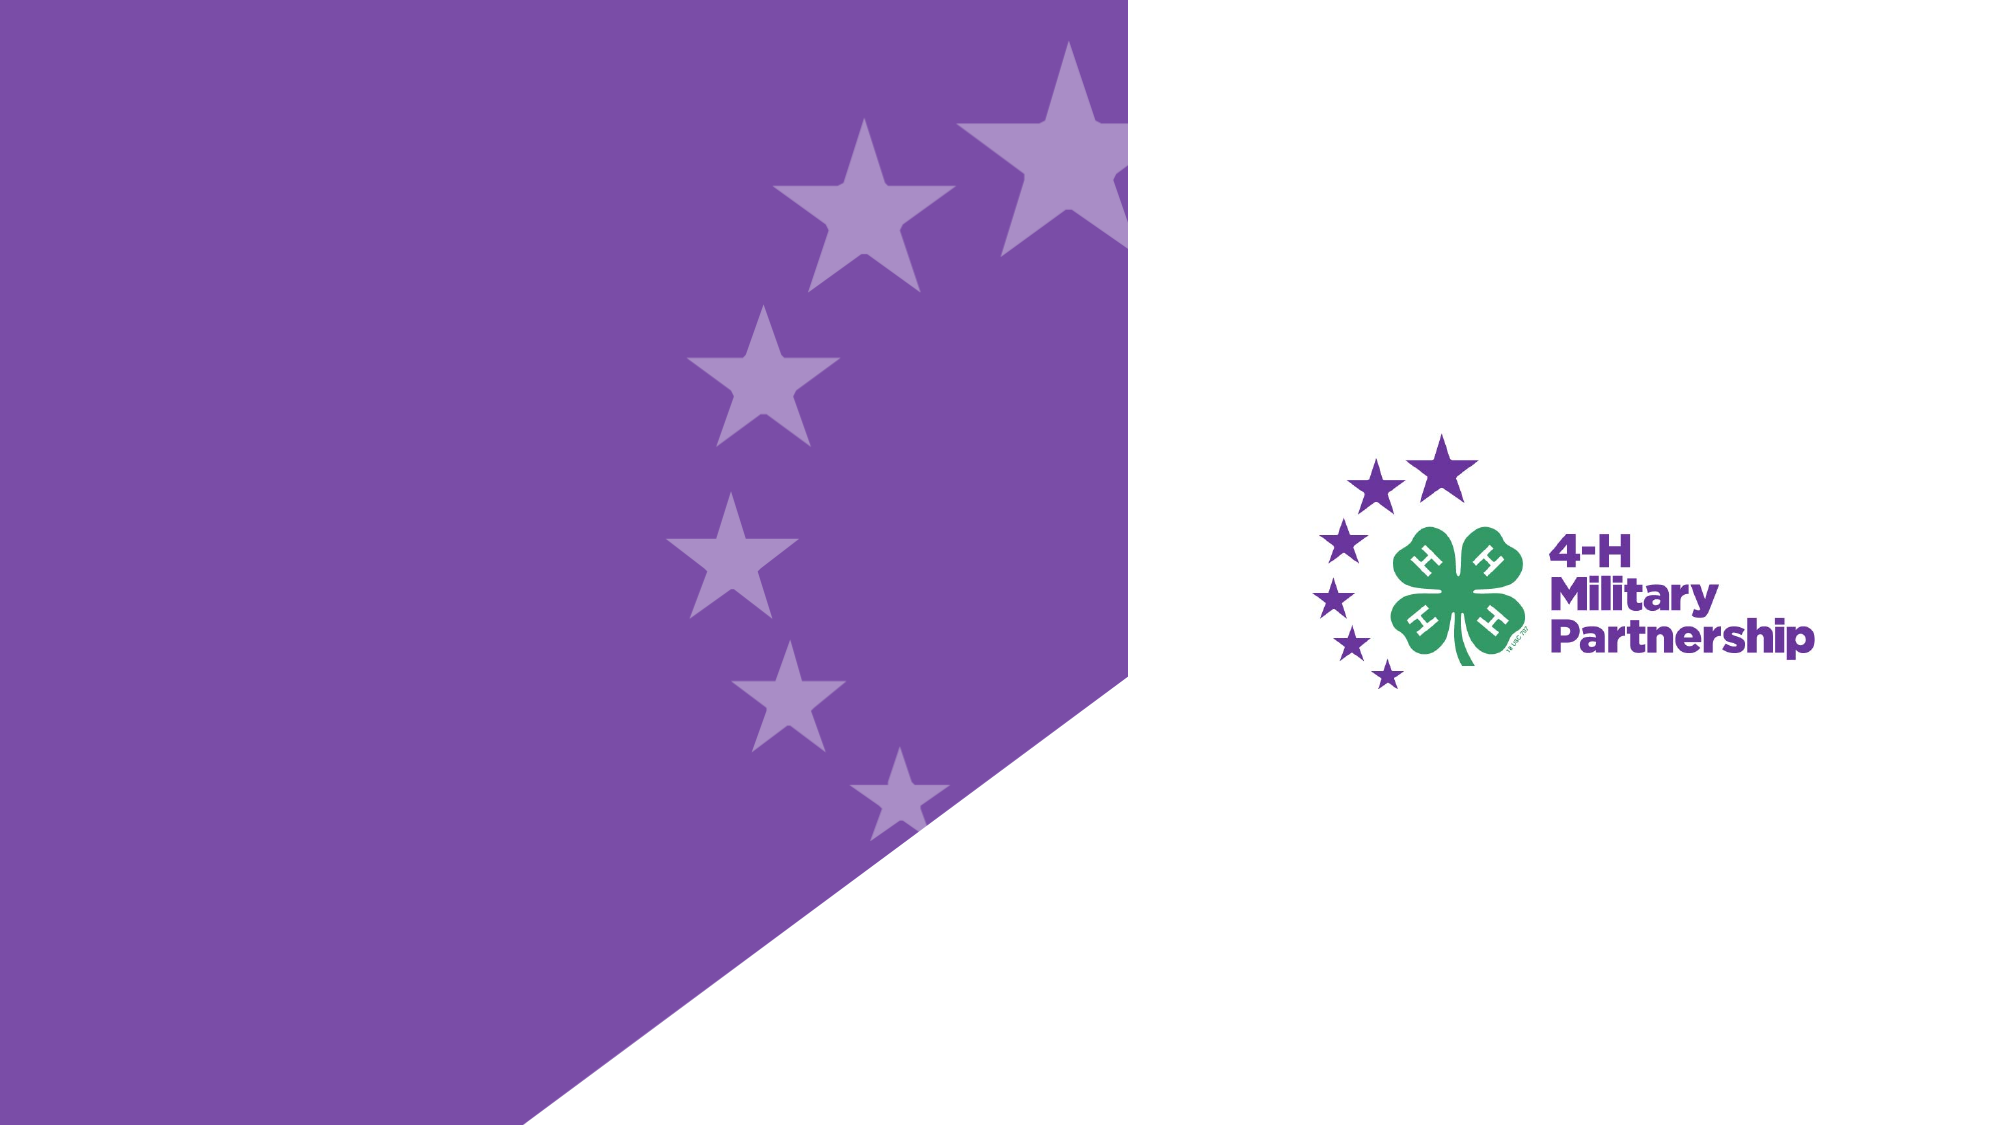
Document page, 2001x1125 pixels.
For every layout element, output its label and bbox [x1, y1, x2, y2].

text_box [0, 0, 1128, 1125]
picture [1312, 433, 1815, 689]
